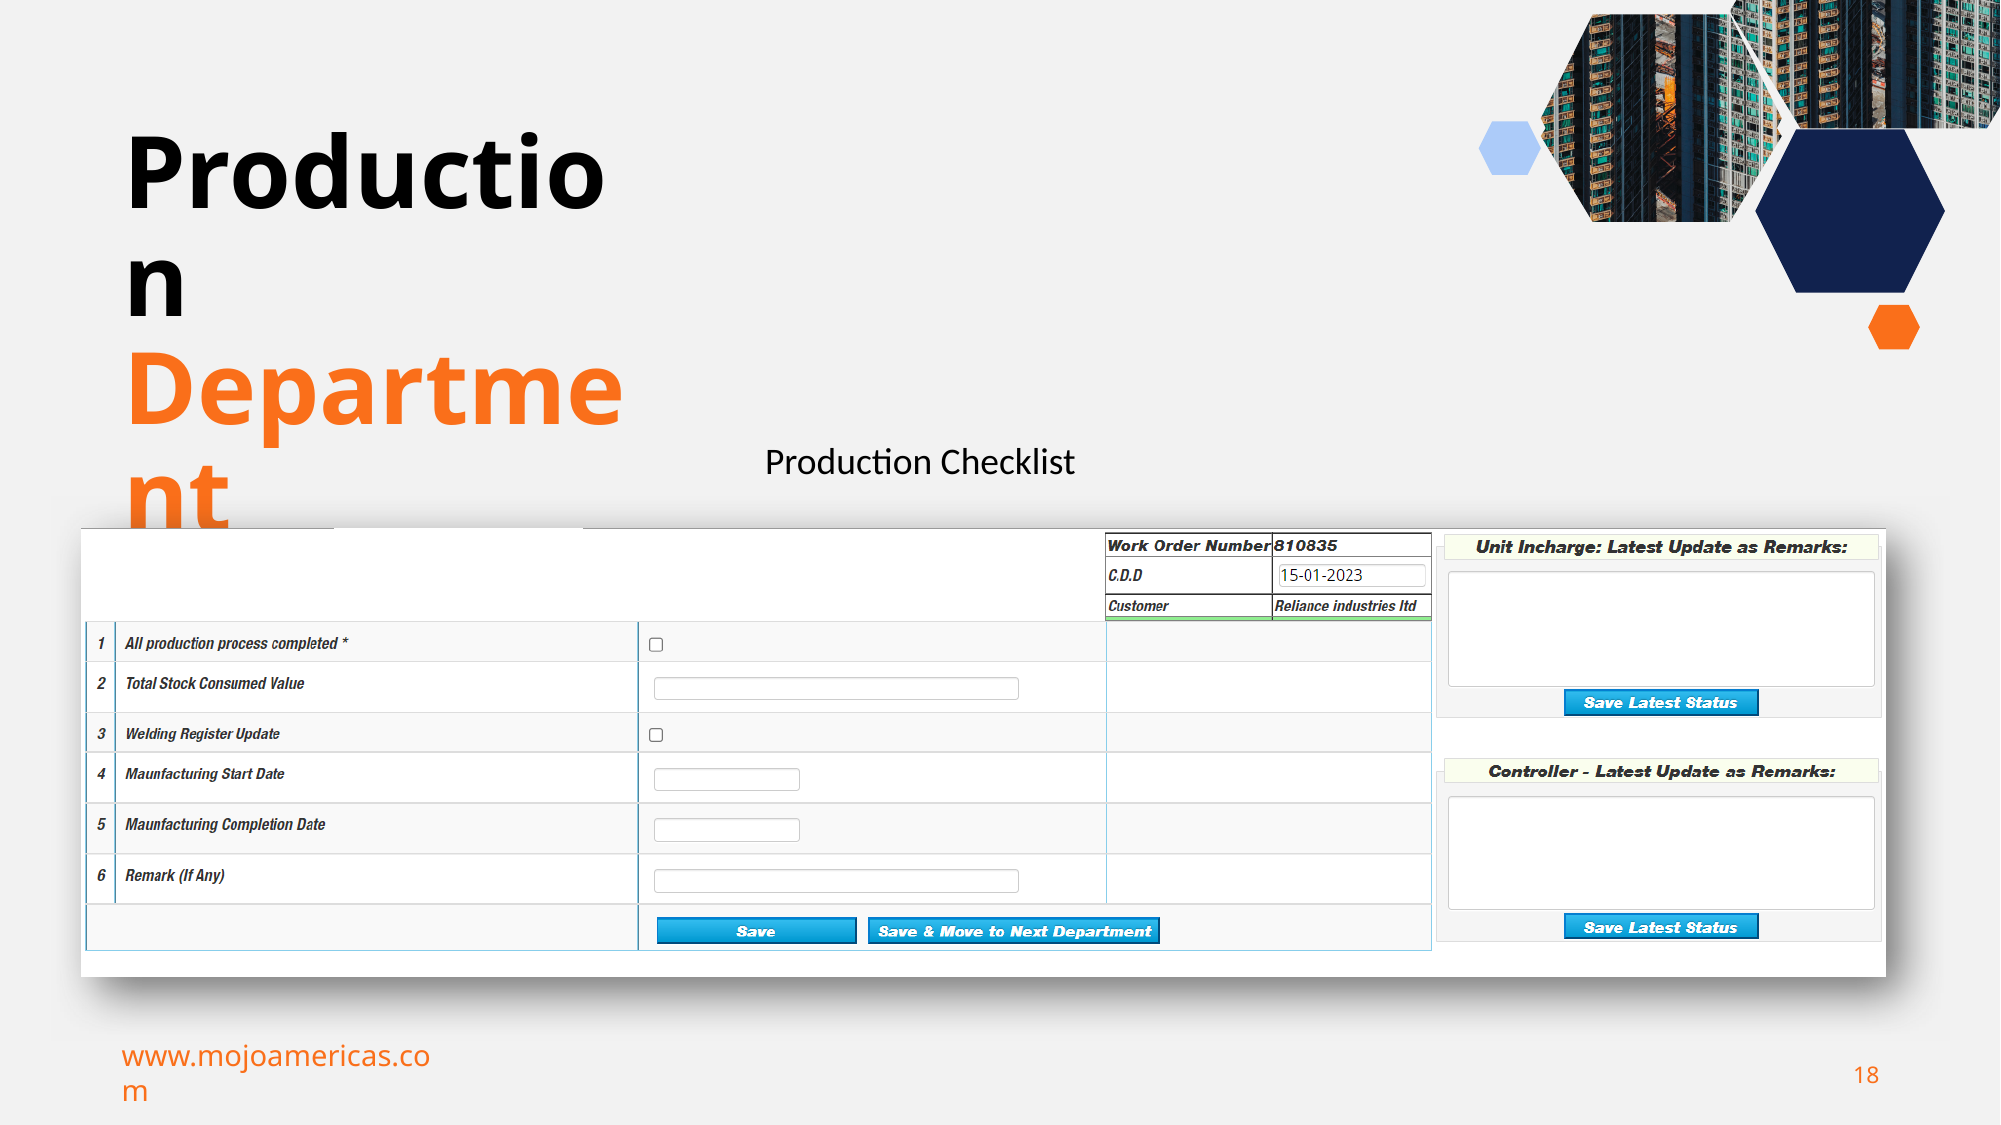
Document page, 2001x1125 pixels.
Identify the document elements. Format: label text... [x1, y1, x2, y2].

text_box Production Checklist [700, 429, 1141, 489]
title Production Department [108, 115, 672, 350]
picture [81, 528, 1886, 977]
text_box www.mojoamericas.com [106, 1043, 460, 1101]
picture [1540, 0, 2000, 223]
